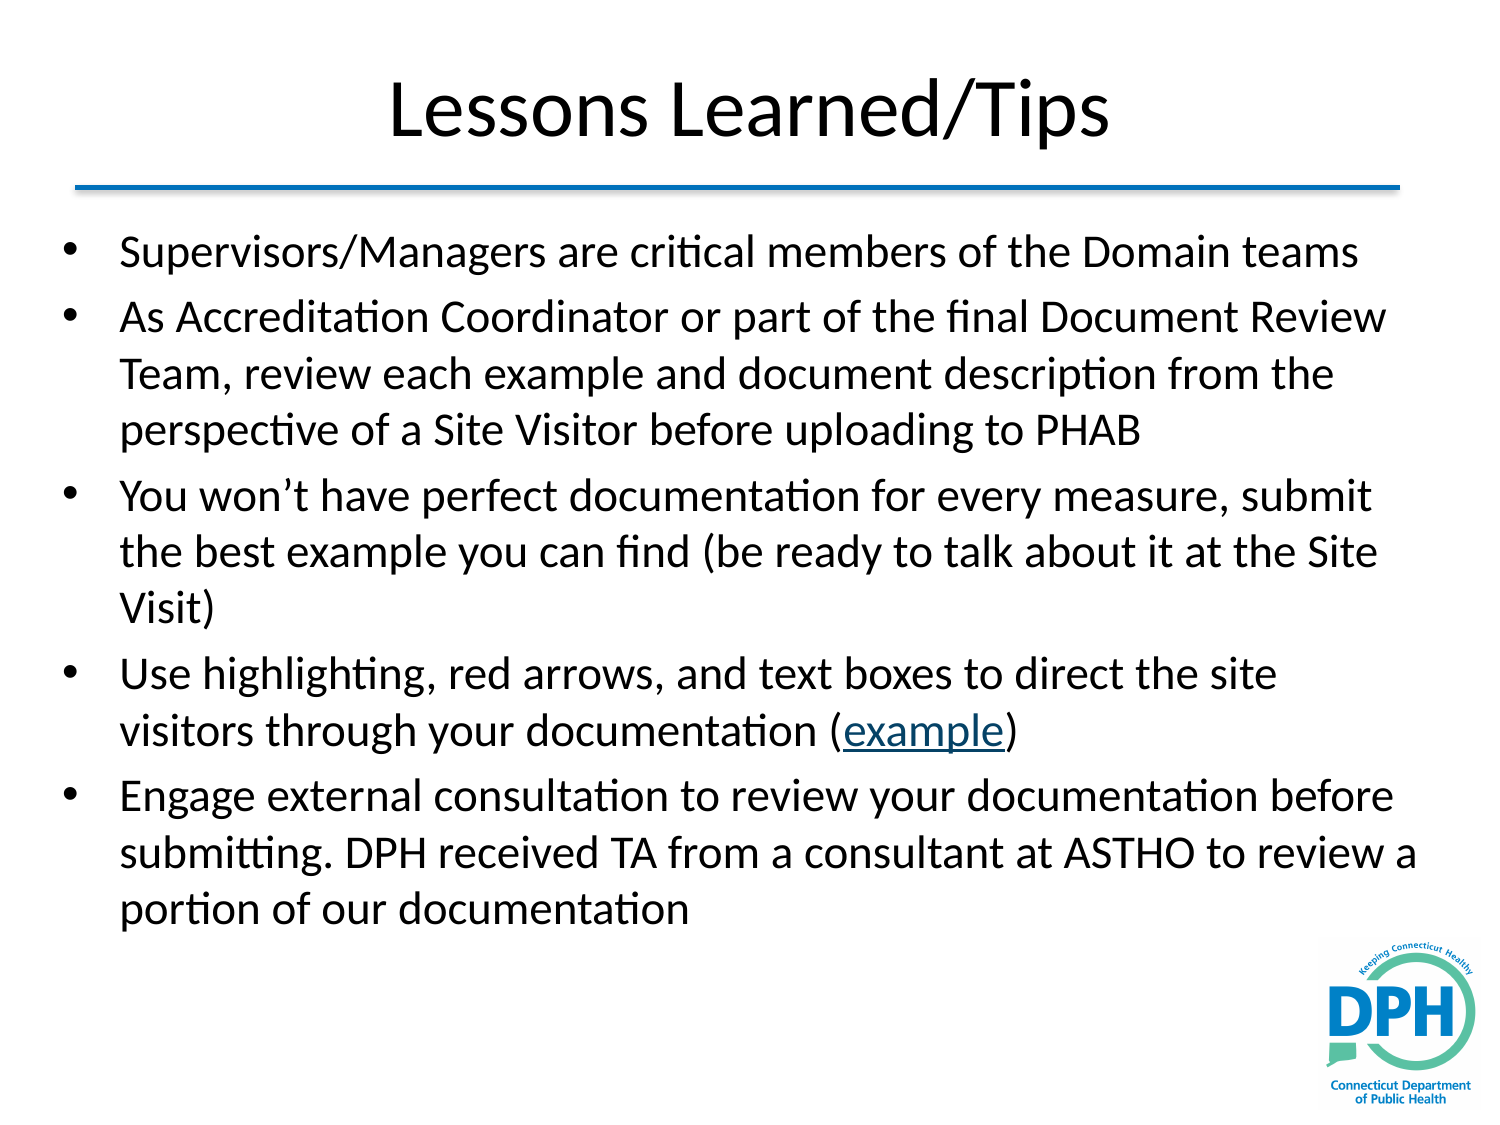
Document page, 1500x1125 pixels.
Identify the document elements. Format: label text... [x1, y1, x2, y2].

picture [1318, 937, 1482, 1111]
list Supervisors/Managers are critical members of the Domain teams As Accreditation Coordinator or part of the final Document Review Team, review each example and document description from the perspective of a Site Visitor before uploading to PHAB You won’t have perfect documentation for every measure, submit the best example you can find (be ready to talk about it at the Site Visit) Use highlighting, red arrows, and text boxes to direct the site visitors through your documentation (example) Engage external consultation to review your documentation before submitting. DPH received TA from a consultant at ASTHO to review a portion of our documentation [37, 212, 1438, 955]
text_box [505, 485, 558, 621]
title Lessons Learned/Tips [75, 9, 1425, 197]
